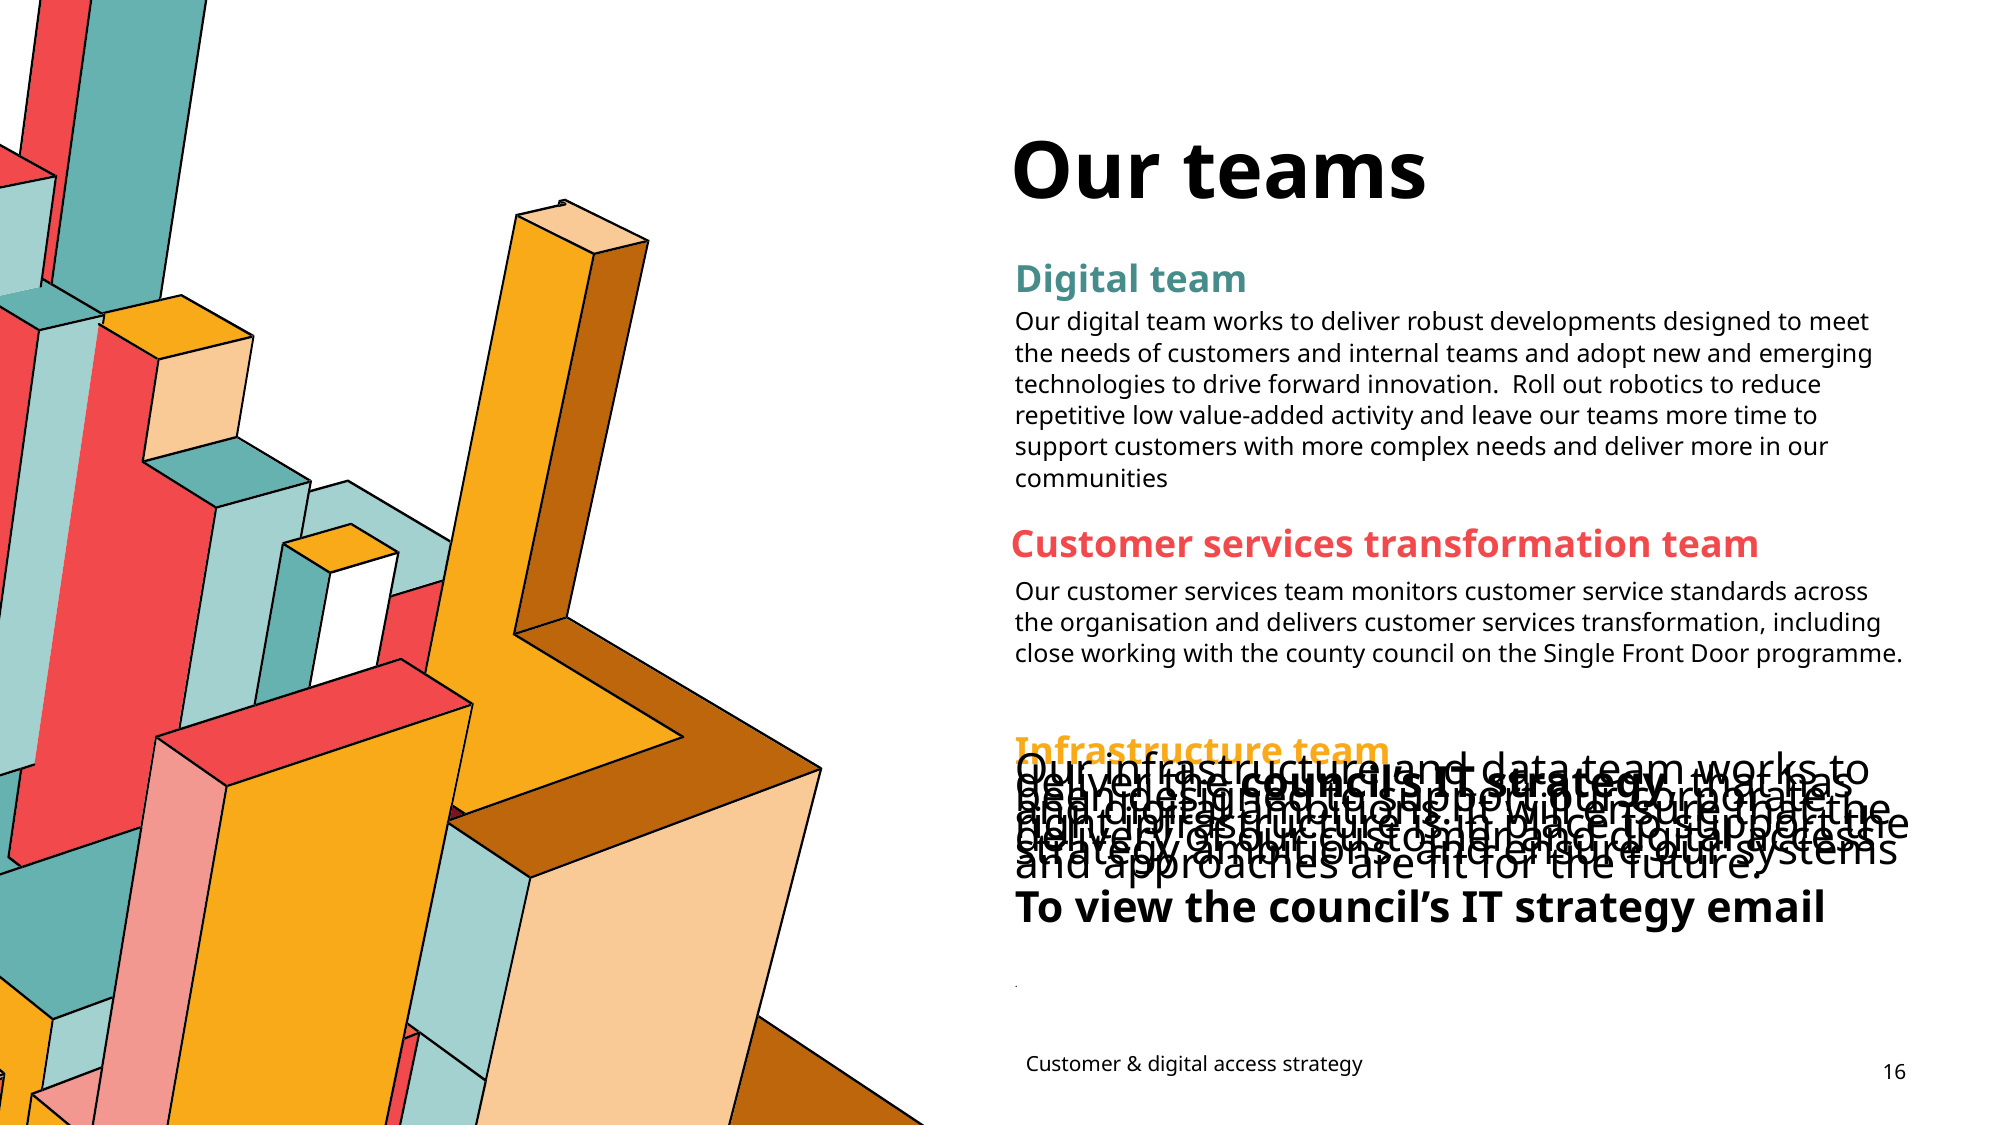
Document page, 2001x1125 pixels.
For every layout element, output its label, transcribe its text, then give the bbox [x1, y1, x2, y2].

title Our teams [995, 63, 1926, 282]
list Our infrastructure and data team works to deliver the council’s IT strategy, that has been designed to support our corporate and digital ambitions. It will ensure that the right infrastructure is in place to support the delivery of our customer and digital access strategy ambitions, and ensure our systems and approaches are fit for the future. To view the council’s IT strategy email ian.edwards@lichfielddc.gov.uk . [999, 772, 1930, 1011]
list Infrastructure team [999, 710, 1930, 771]
slide_number 16 [1651, 1042, 1922, 1103]
list Our digital team works to deliver robust developments designed to meet the needs of customers and internal teams and adopt new and emerging technologies to drive forward innovation. Roll out robotics to reduce repetitive low value-added activity and leave our teams more time to support customers with more complex needs and deliver more in our communities [999, 297, 1930, 566]
text_box Customer services transformation team [995, 503, 1926, 564]
text_box Customer & digital access strategy [1011, 1042, 1562, 1083]
list Digital team [999, 237, 1930, 297]
text_box Our customer services team monitors customer service standards across the organisation and delivers customer services transformation, including close working with the county council on the Single Front Door programme. [999, 566, 1930, 708]
